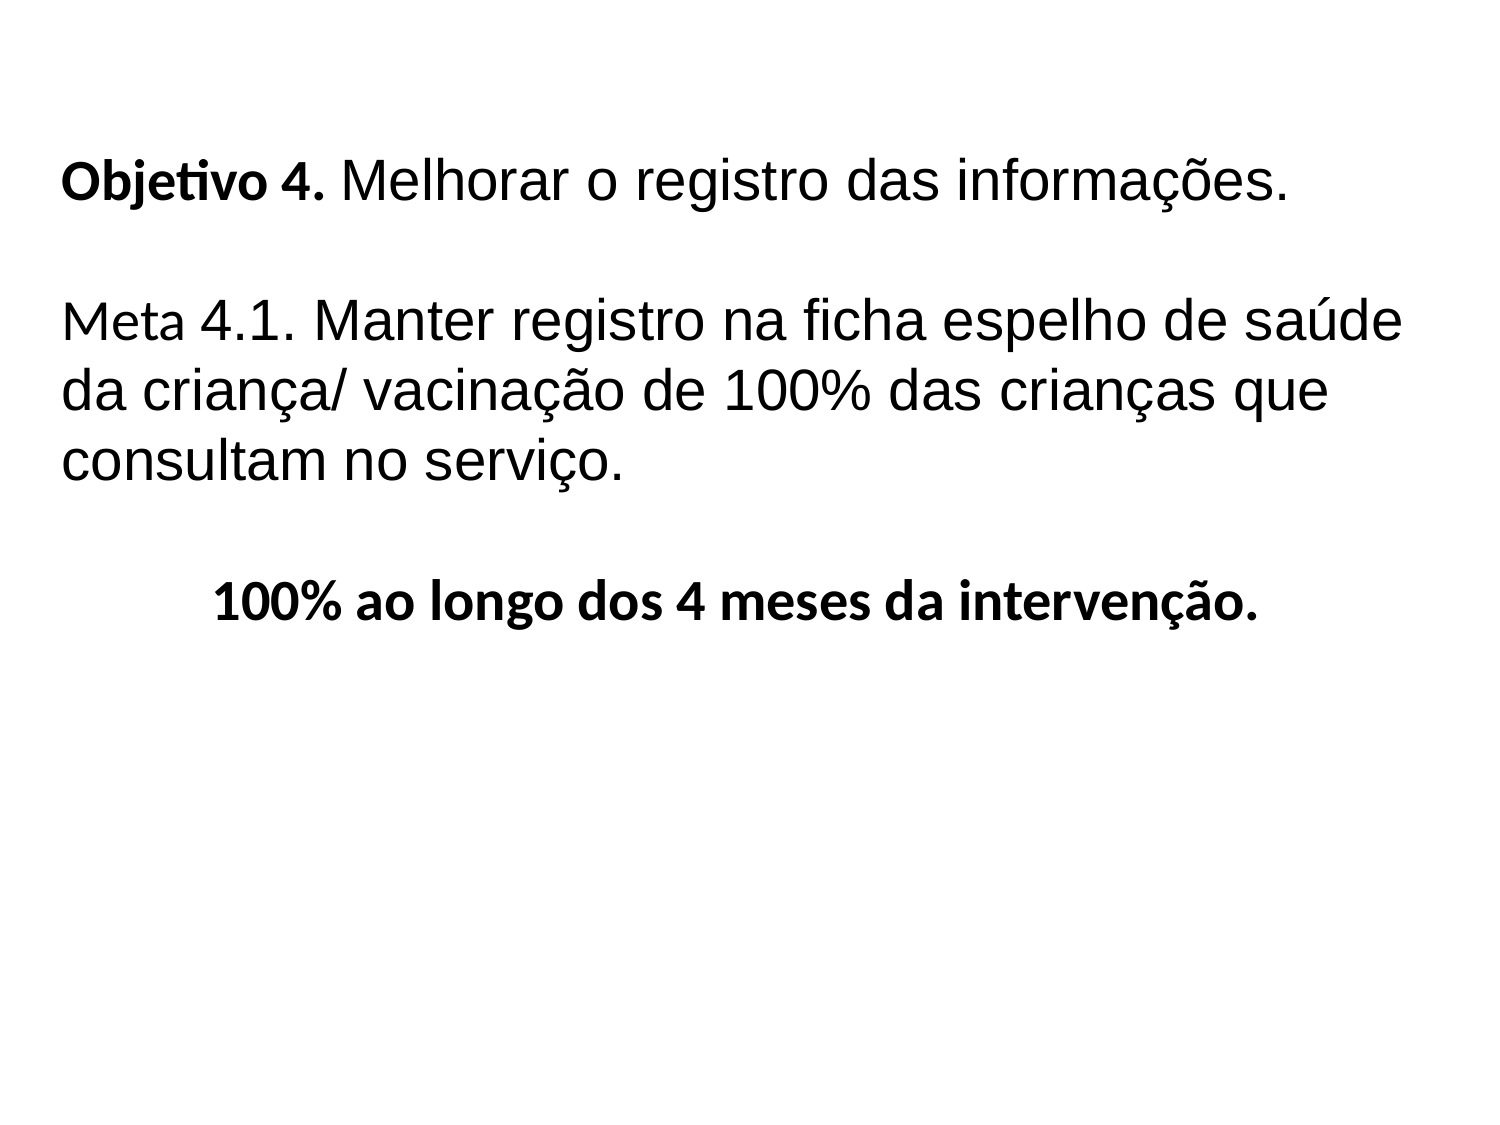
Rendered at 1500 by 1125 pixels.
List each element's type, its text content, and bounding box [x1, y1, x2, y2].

text_box Objetivo 4. Melhorar o registro das informações. Meta 4.1. Manter registro na ficha espelho de saúde da criança/ vacinação de 100% das crianças que consultam no serviço. 100% ao longo dos 4 meses da intervenção. [46, 46, 1465, 797]
